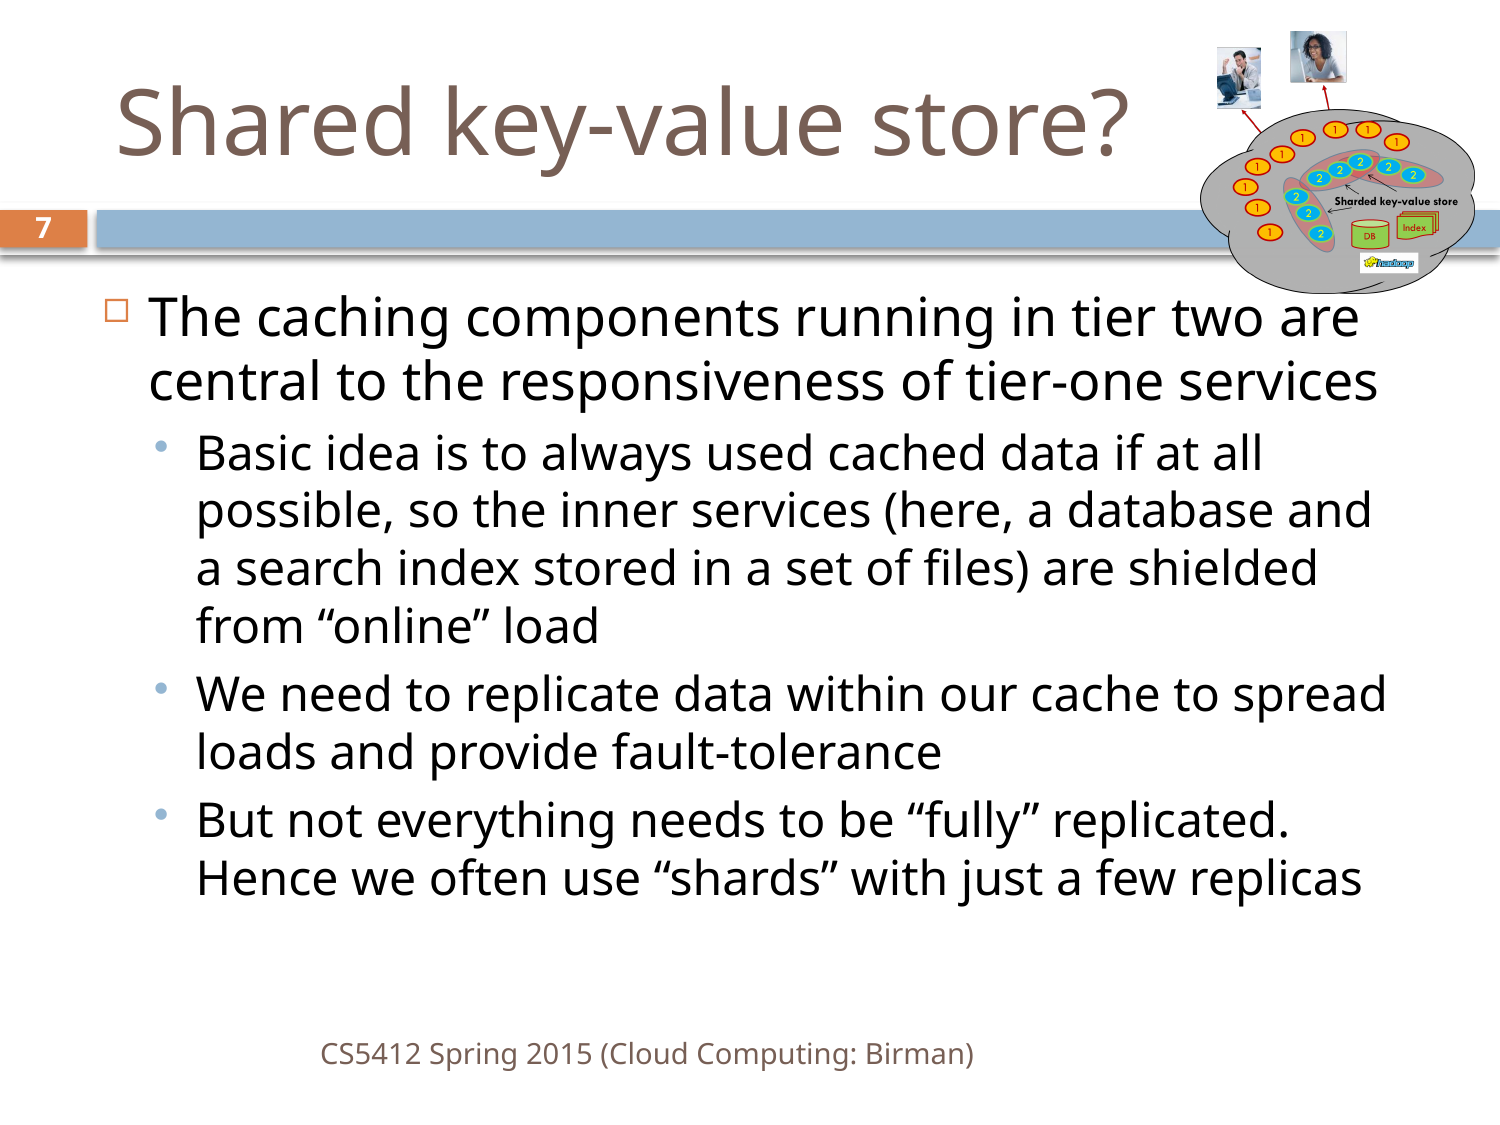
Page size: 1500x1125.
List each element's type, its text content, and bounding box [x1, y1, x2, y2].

slide_number 7 [0, 208, 88, 249]
title Shared key-value store? [100, 37, 1194, 200]
footer CS5412 Spring 2015 (Cloud Computing: Birman) [99, 1024, 990, 1085]
list The caching components running in tier two are central to the responsiveness of tier-one services Basic idea is to always used cached data if at all possible, so the inner services (here, a database and a search index stored in a set of files) are shielded from “online” load We need to replicate data within our cache to spread loads and provide fault-tolerance But not everything needs to be “fully” replicated. Hence we often use “shards” with just a few replicas [87, 275, 1425, 1013]
picture [1199, 30, 1476, 294]
